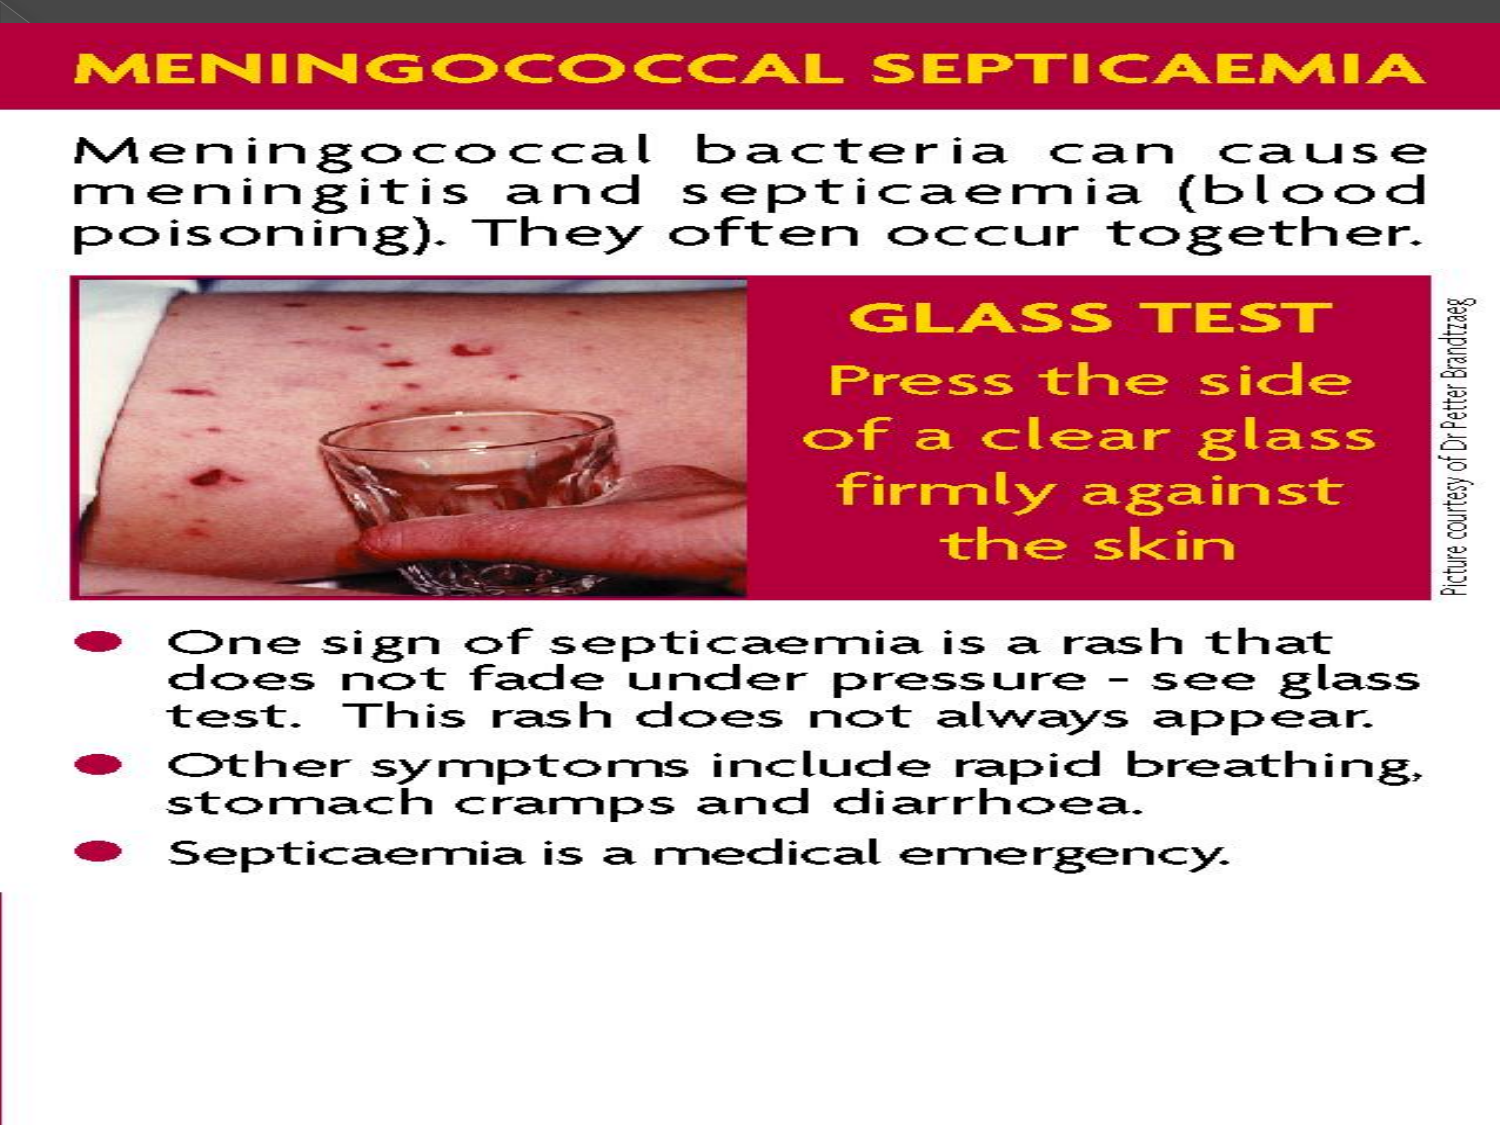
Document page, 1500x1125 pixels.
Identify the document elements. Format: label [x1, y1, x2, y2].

list [0, 23, 1500, 1125]
